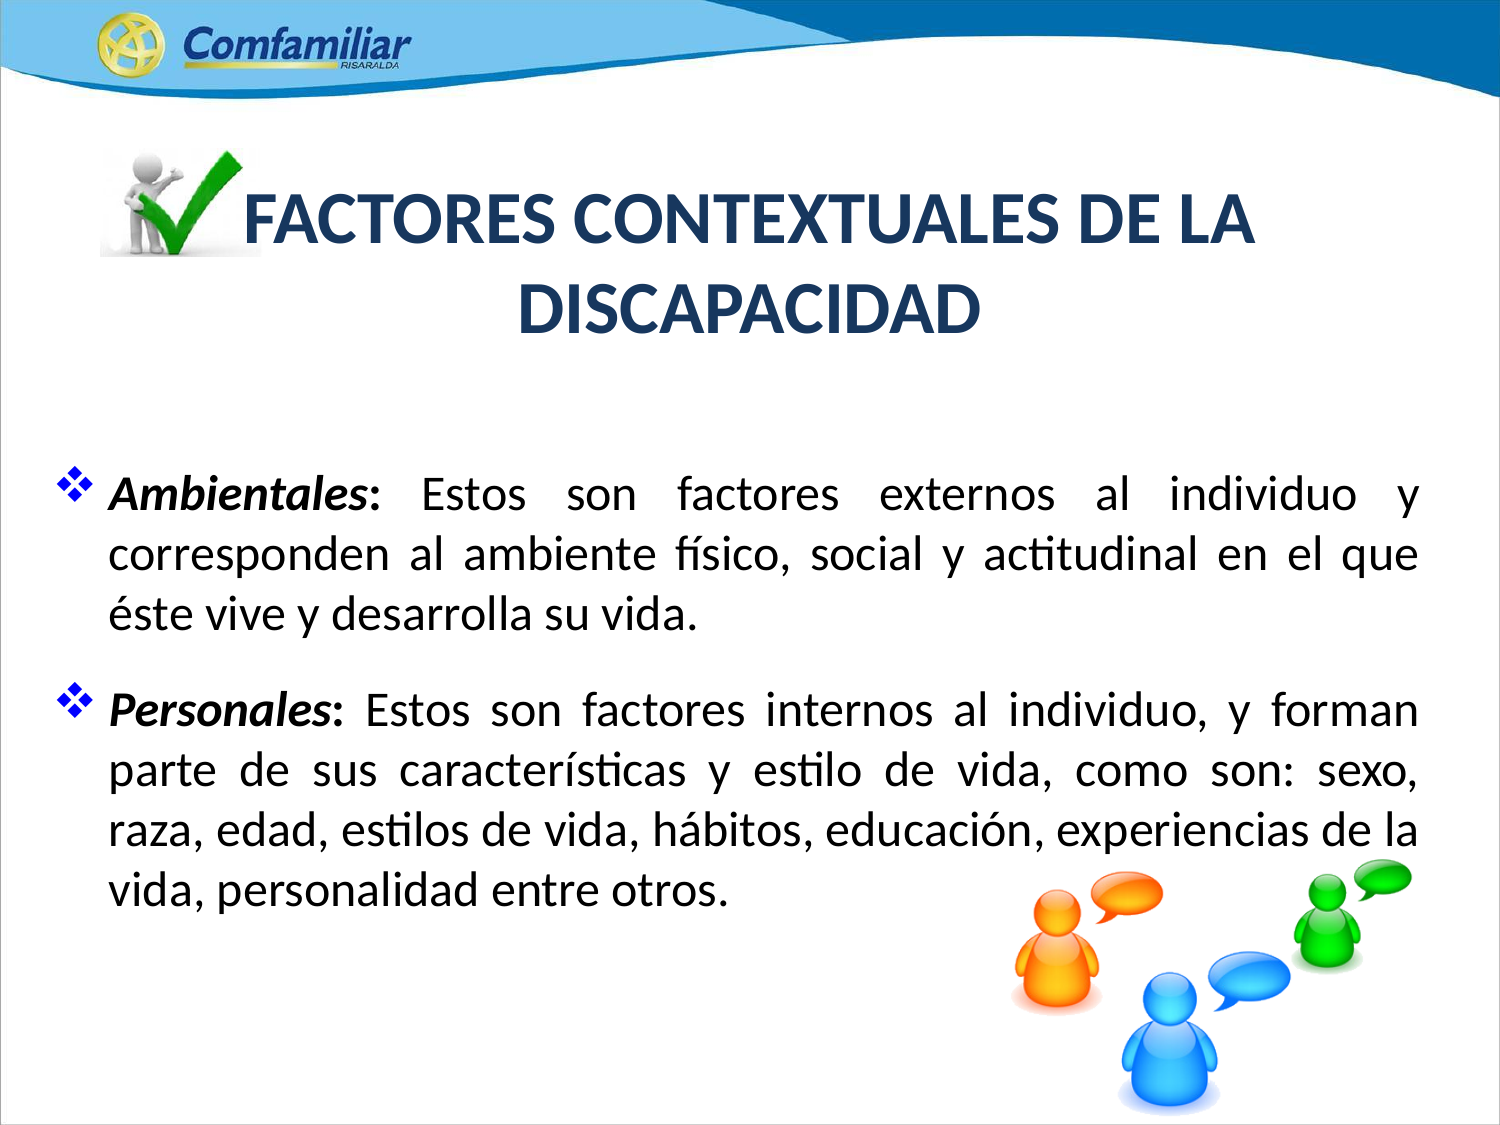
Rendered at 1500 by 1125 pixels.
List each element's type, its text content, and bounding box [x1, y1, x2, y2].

picture [0, 0, 1500, 1125]
text_box Ambientales: Estos son factores externos al individuo y corresponden al ambiente físico, social y actitudinal en el que éste vive y desarrolla su vida. Personales: Estos son factores internos al individuo, y forman parte de sus características y estilo de vida, como son: sexo, raza, edad, estilos de vida, hábitos, educación, experiencias de la vida, personalidad entre otros. [37, 453, 1435, 924]
text_box Factores contextuales de la discapacidad [228, 161, 1272, 357]
